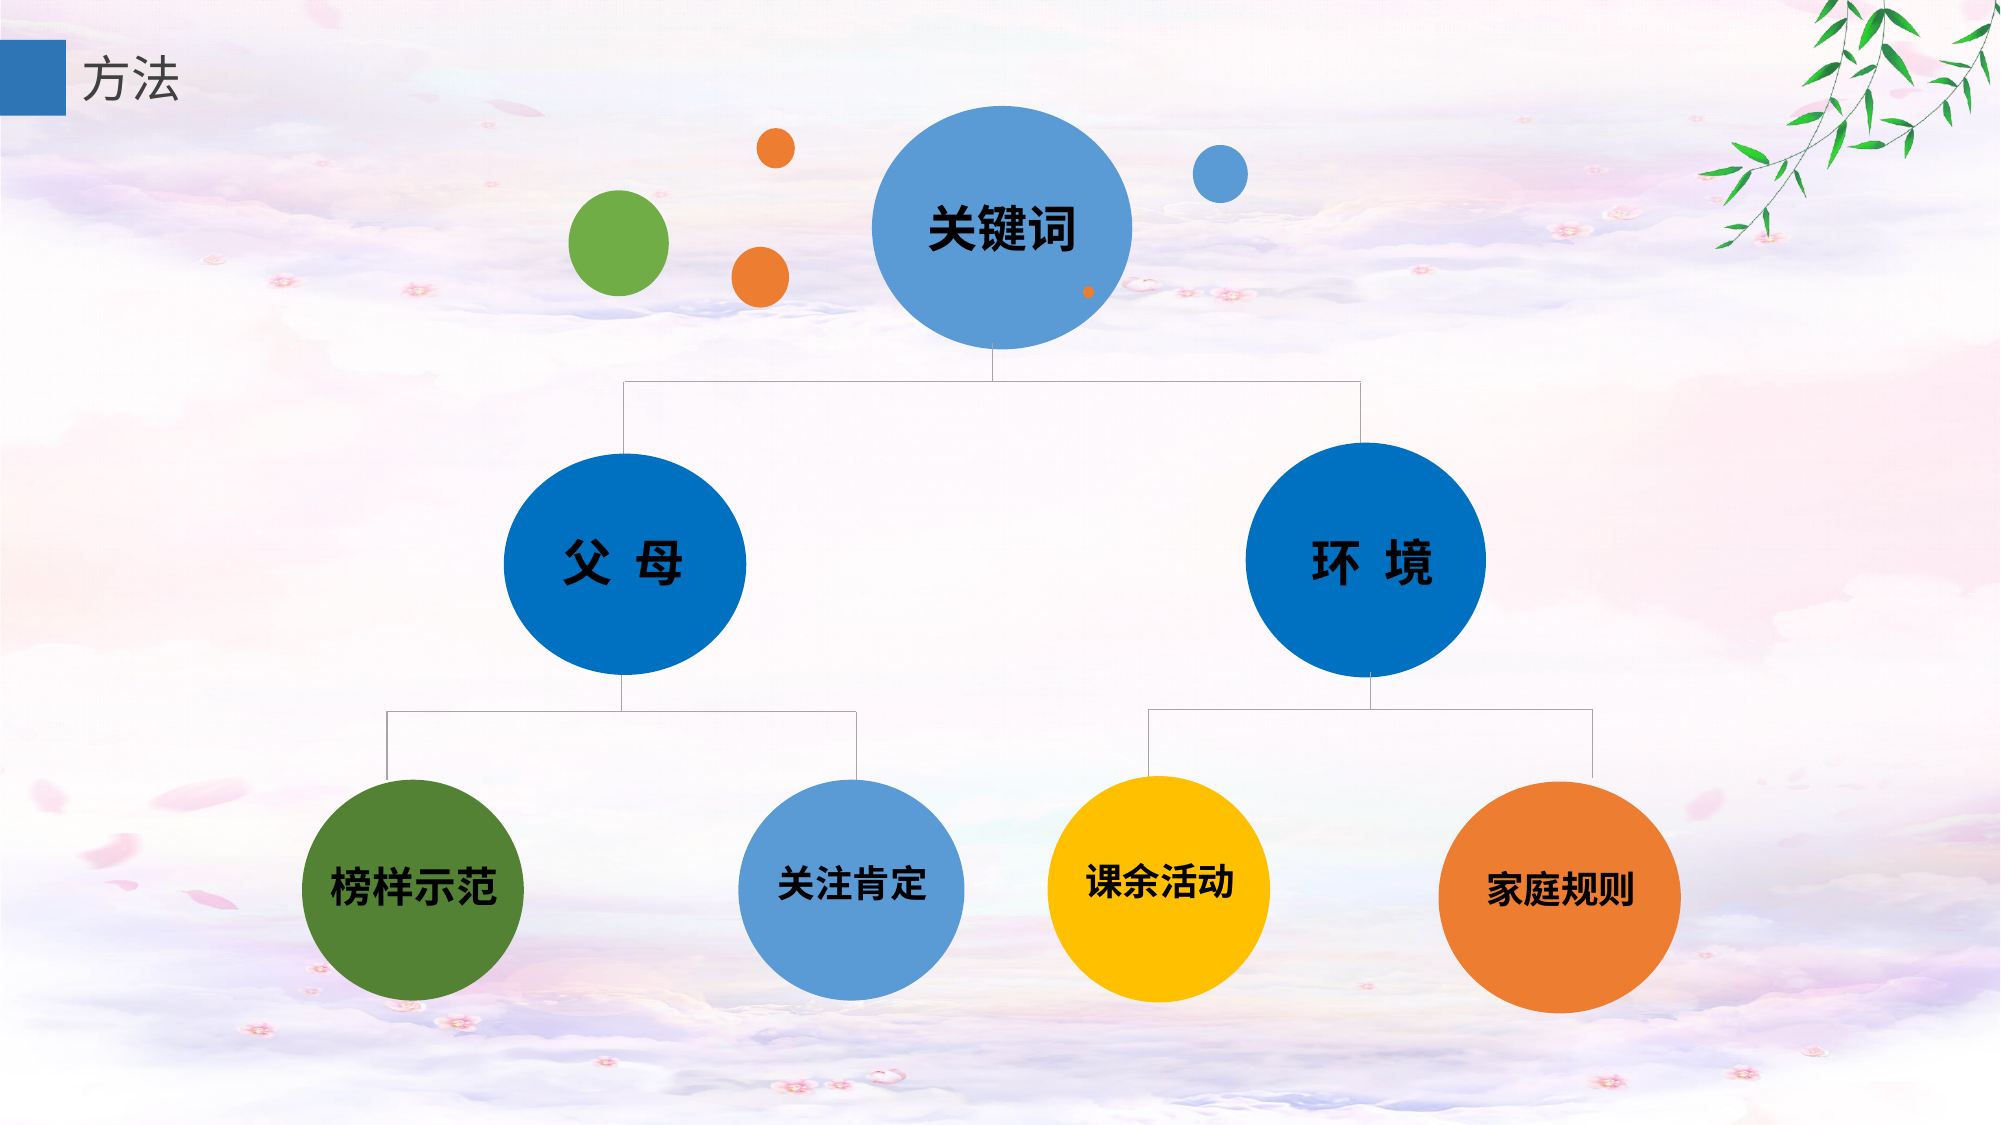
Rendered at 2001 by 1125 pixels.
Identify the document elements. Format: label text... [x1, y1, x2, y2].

text_box 环 境 [1288, 523, 1458, 599]
text_box [730, 245, 791, 309]
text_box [0, 39, 198, 116]
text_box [1148, 672, 1593, 779]
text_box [623, 342, 1361, 456]
picture [0, 0, 2001, 1125]
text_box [738, 779, 965, 1001]
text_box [871, 105, 1133, 342]
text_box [386, 674, 857, 781]
text_box [1191, 143, 1249, 205]
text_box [1047, 776, 1271, 1003]
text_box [1438, 781, 1681, 1014]
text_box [301, 779, 524, 1001]
text_box [1244, 441, 1488, 672]
text_box [755, 127, 796, 170]
text_box [567, 189, 670, 298]
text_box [503, 453, 747, 674]
